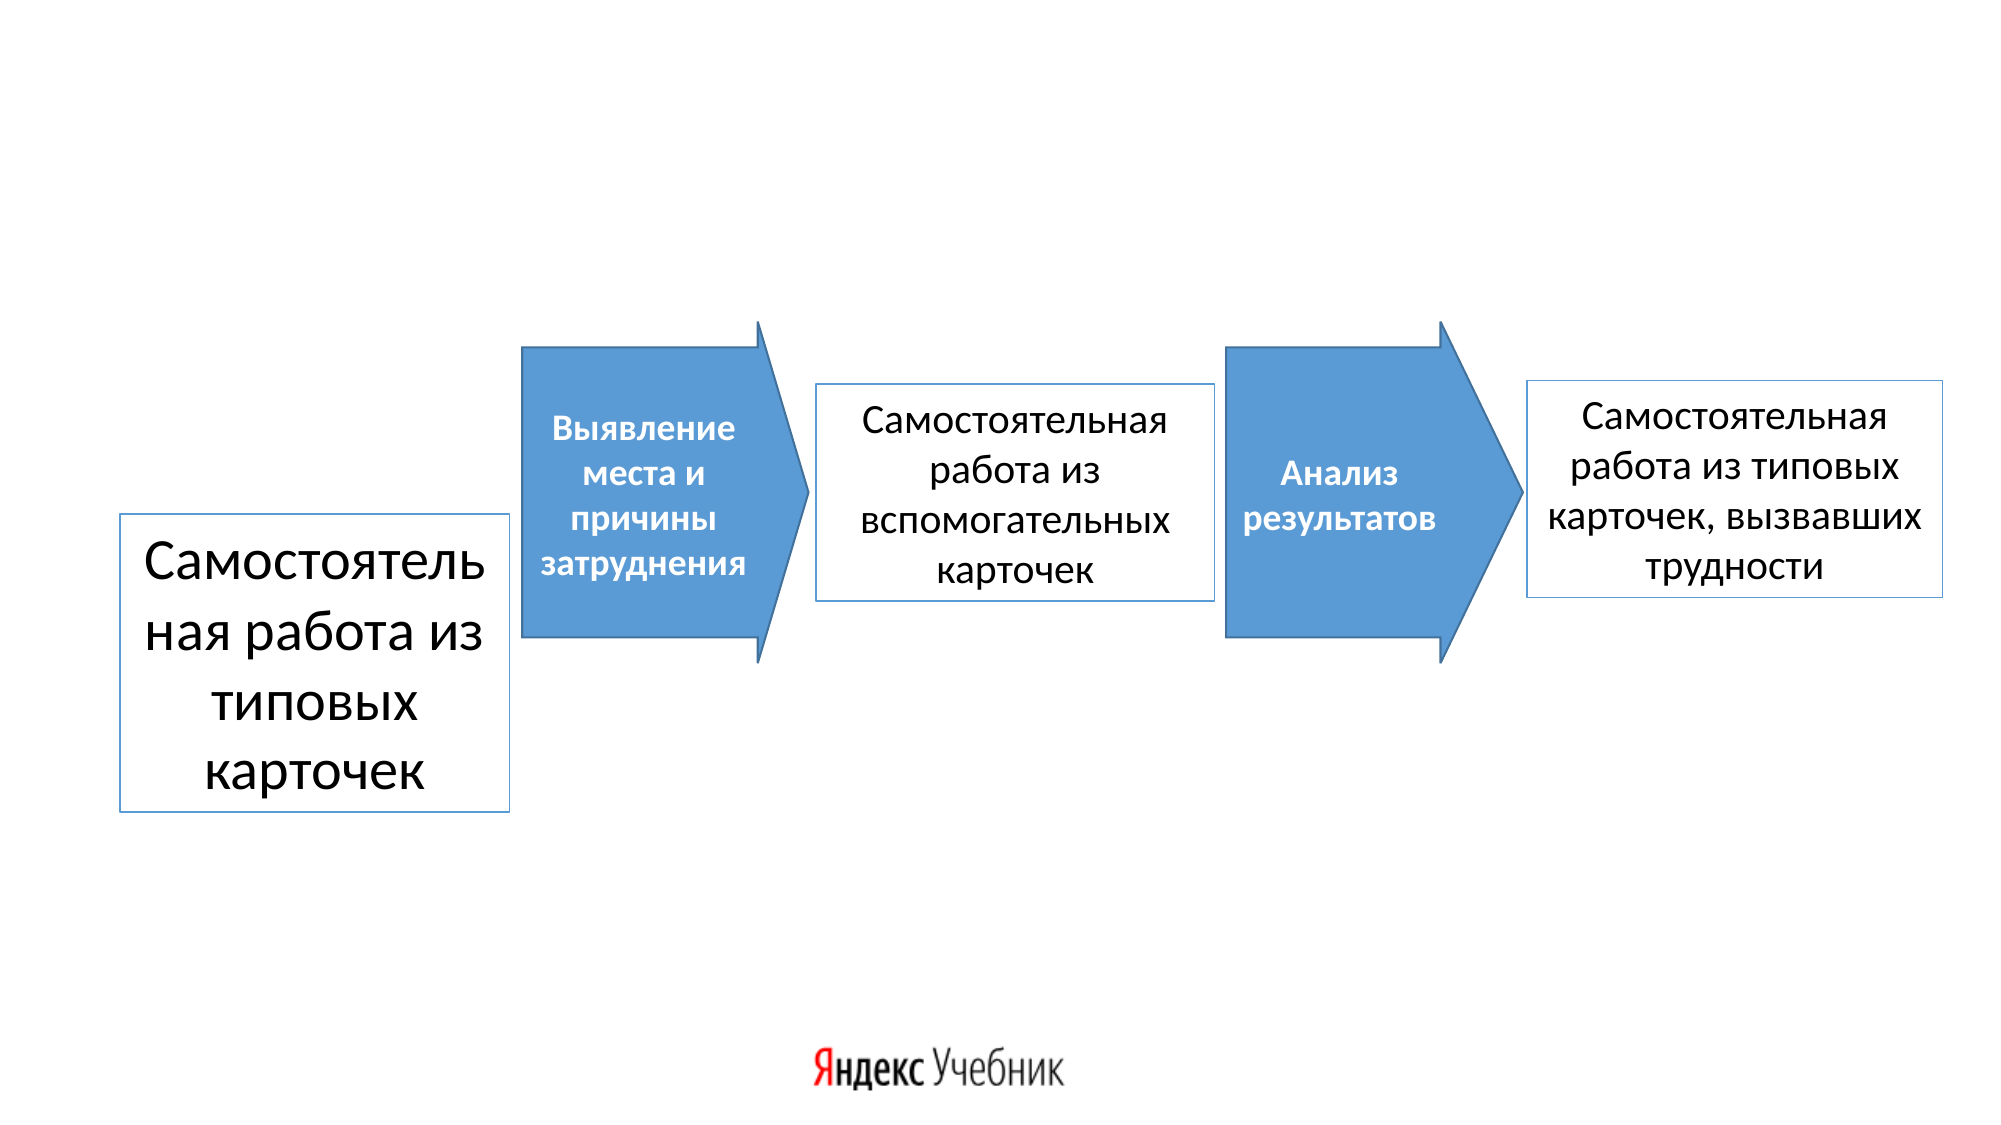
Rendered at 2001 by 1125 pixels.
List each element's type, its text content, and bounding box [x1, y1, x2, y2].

text_box Самостоятельная работа из типовых карточек [120, 514, 510, 813]
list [780, 1024, 1094, 1112]
text_box Самостоятельная работа из типовых карточек, вызвавших трудности [1527, 380, 1943, 598]
text_box Самостоятельная работа из вспомогательных карточек [815, 383, 1215, 601]
text_box Анализ результатов [1226, 321, 1523, 664]
text_box Выявление места и причины затруднения [522, 321, 809, 664]
